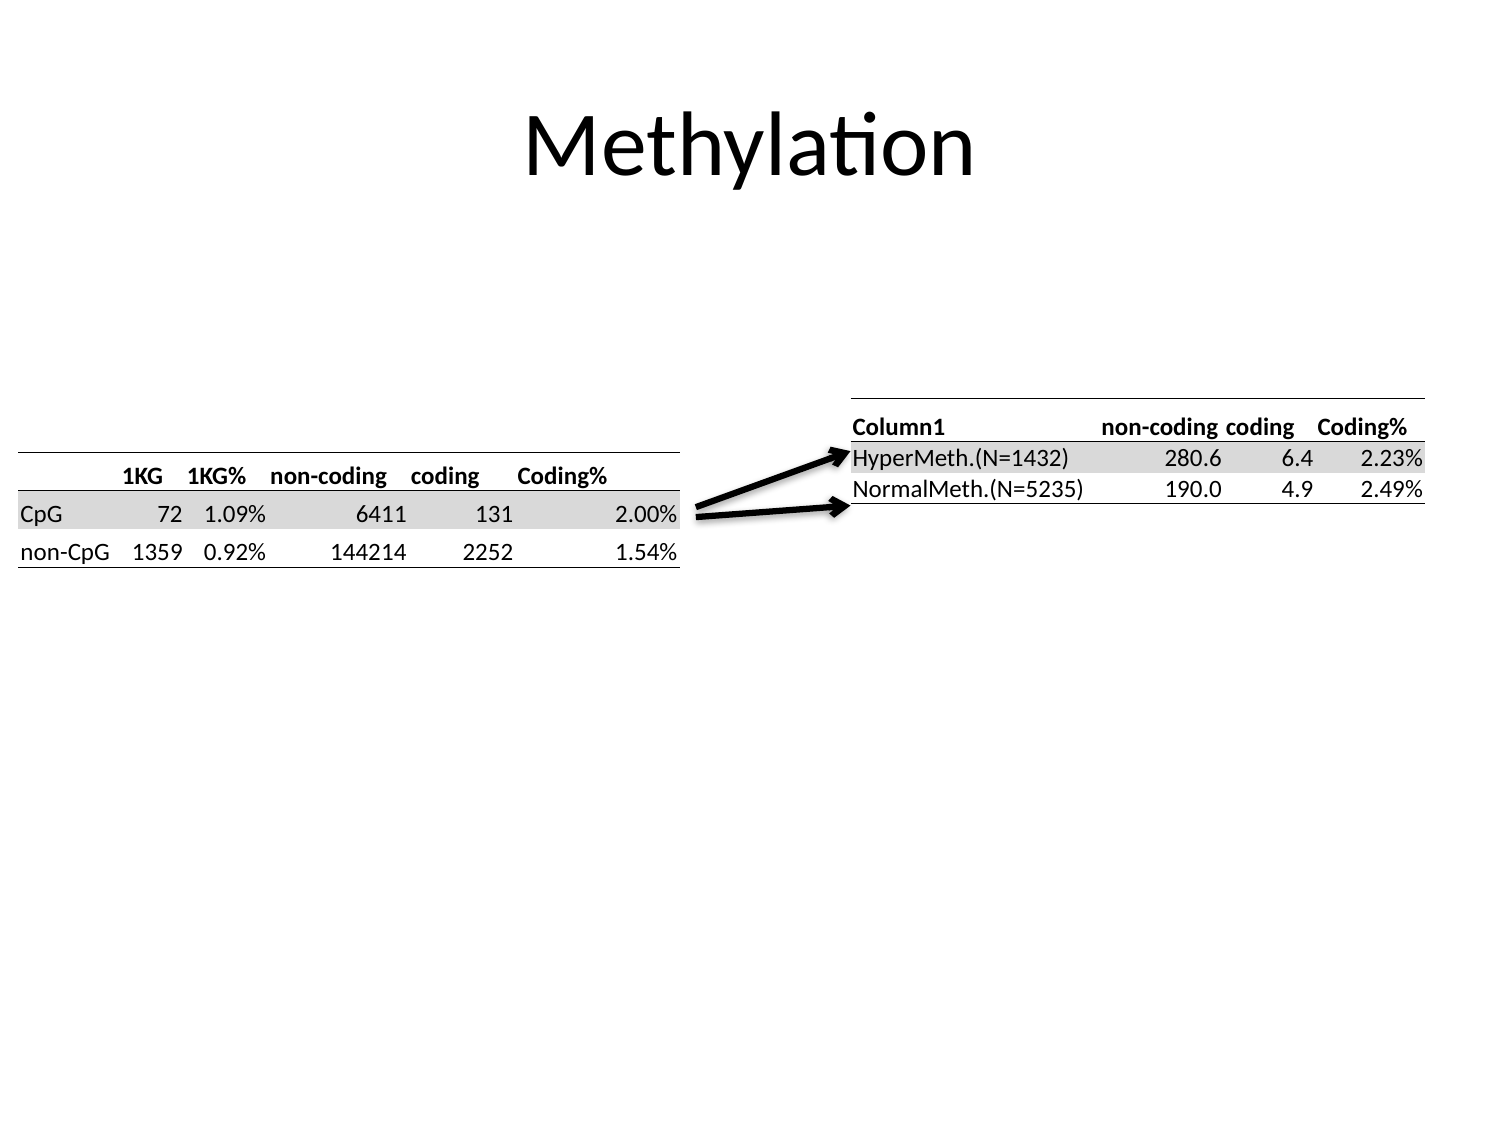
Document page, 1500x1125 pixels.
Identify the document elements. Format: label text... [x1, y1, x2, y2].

table_cell NormalMeth.(N=5235) [855, 473, 1099, 503]
table_cell 1359 [120, 529, 185, 567]
table_header 1KG [120, 453, 185, 490]
table_header coding [1224, 399, 1316, 441]
table_cell 6.4 [1224, 442, 1316, 473]
table_header coding [409, 453, 515, 490]
table_cell 2252 [409, 529, 515, 567]
table_cell HyperMeth.(N=1432) [851, 442, 1099, 473]
table_cell 1.54% [515, 529, 680, 567]
table_header non-coding [1099, 399, 1224, 441]
table_cell 72 [120, 491, 185, 529]
table_header Coding% [515, 453, 680, 490]
table_header non-coding [268, 453, 409, 490]
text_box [695, 451, 851, 504]
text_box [695, 505, 851, 518]
table_header 1KG% [185, 453, 268, 490]
title Methylation [75, 45, 1425, 233]
table_cell 4.9 [1224, 473, 1316, 503]
table_cell 6411 [268, 491, 409, 529]
table_cell 131 [409, 491, 515, 529]
table_cell CpG [18, 491, 120, 529]
table_cell 2.23% [1316, 442, 1425, 473]
table_header Column1 [851, 399, 1099, 441]
table_header [18, 453, 120, 490]
table_header Coding% [1316, 399, 1425, 441]
table_cell 2.00% [515, 491, 680, 529]
table_cell 2.49% [1316, 473, 1425, 503]
table_cell non-CpG [18, 529, 120, 567]
table_cell 144214 [268, 529, 409, 567]
table_cell 280.6 [1099, 442, 1224, 473]
table_cell 0.92% [185, 529, 268, 567]
table_cell 190.0 [1099, 473, 1224, 503]
table_cell 1.09% [185, 491, 268, 529]
